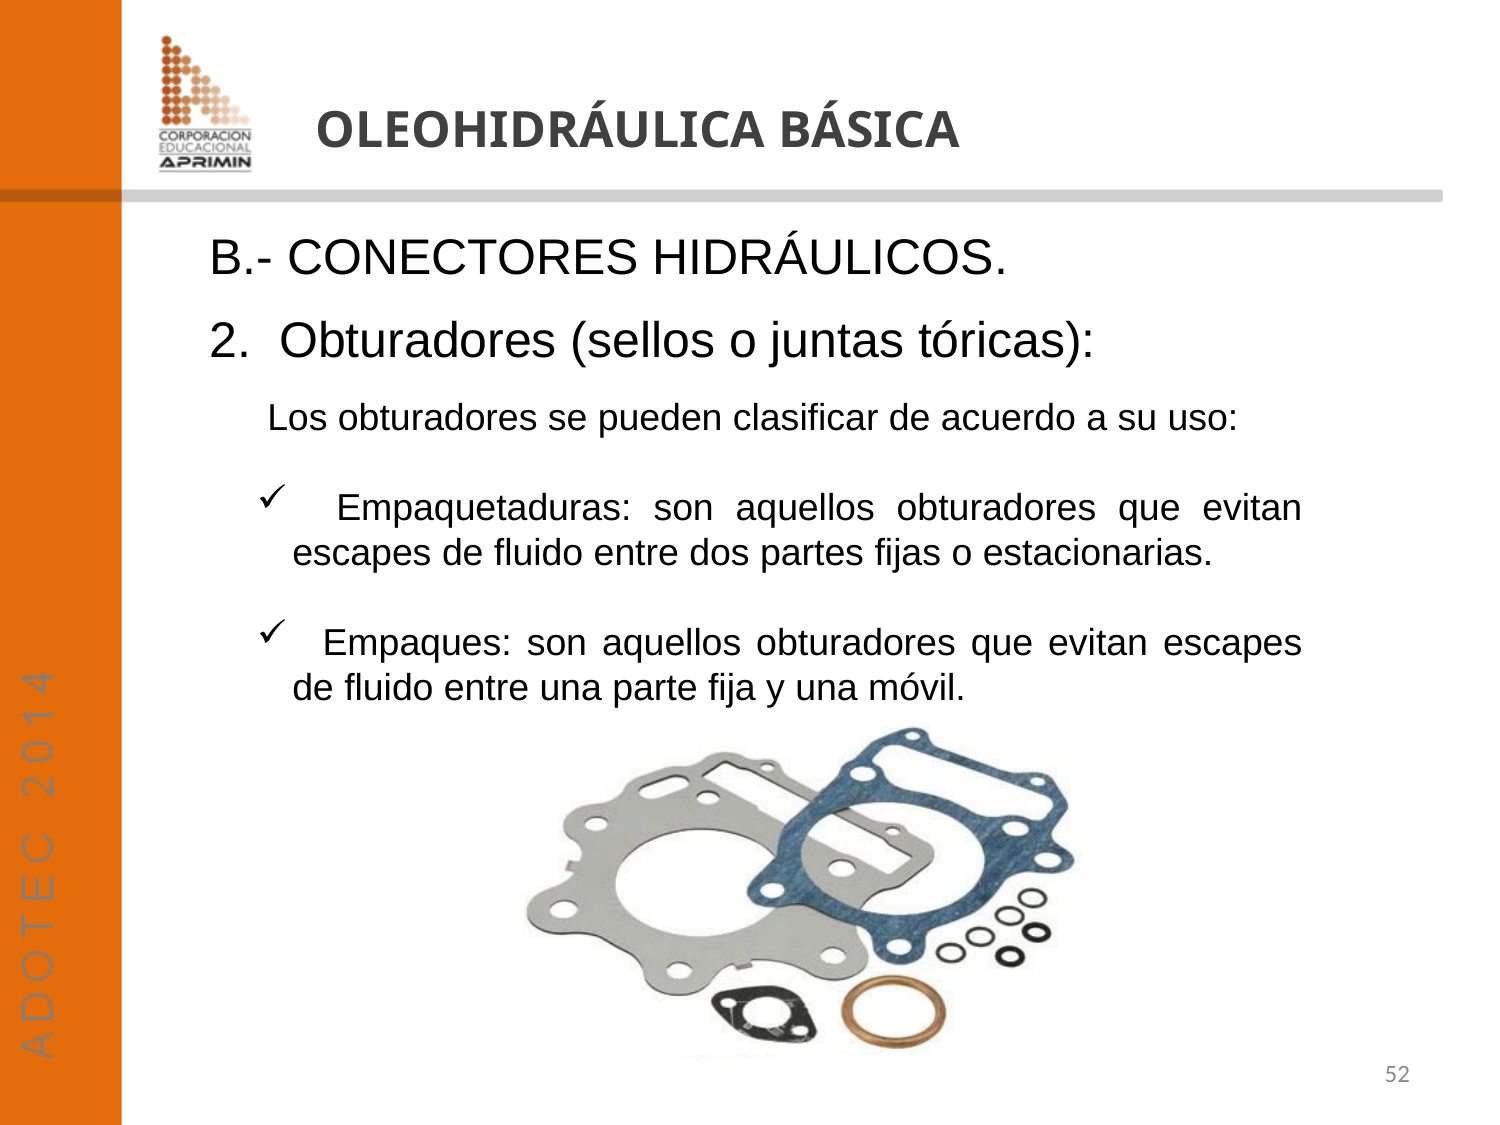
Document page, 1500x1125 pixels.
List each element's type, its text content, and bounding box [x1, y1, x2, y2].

text_box Los obturadores se pueden clasificar de acuerdo a su uso: Empaquetaduras: son aquellos obturadores que evitan escapes de fluido entre dos partes fijas o estacionarias. Empaques: son aquellos obturadores que evitan escapes de fluido entre una parte fija y una móvil. [242, 385, 1317, 715]
text_box OLEOHIDRÁULICA BÁSICA [301, 89, 1211, 165]
picture [0, 0, 1500, 1125]
text_box B.- CONECTORES HIDRÁULICOS. [194, 208, 1424, 292]
text_box 2. Obturadores (sellos o juntas tóricas): [194, 292, 1424, 375]
slide_number 52 [1074, 1042, 1425, 1103]
